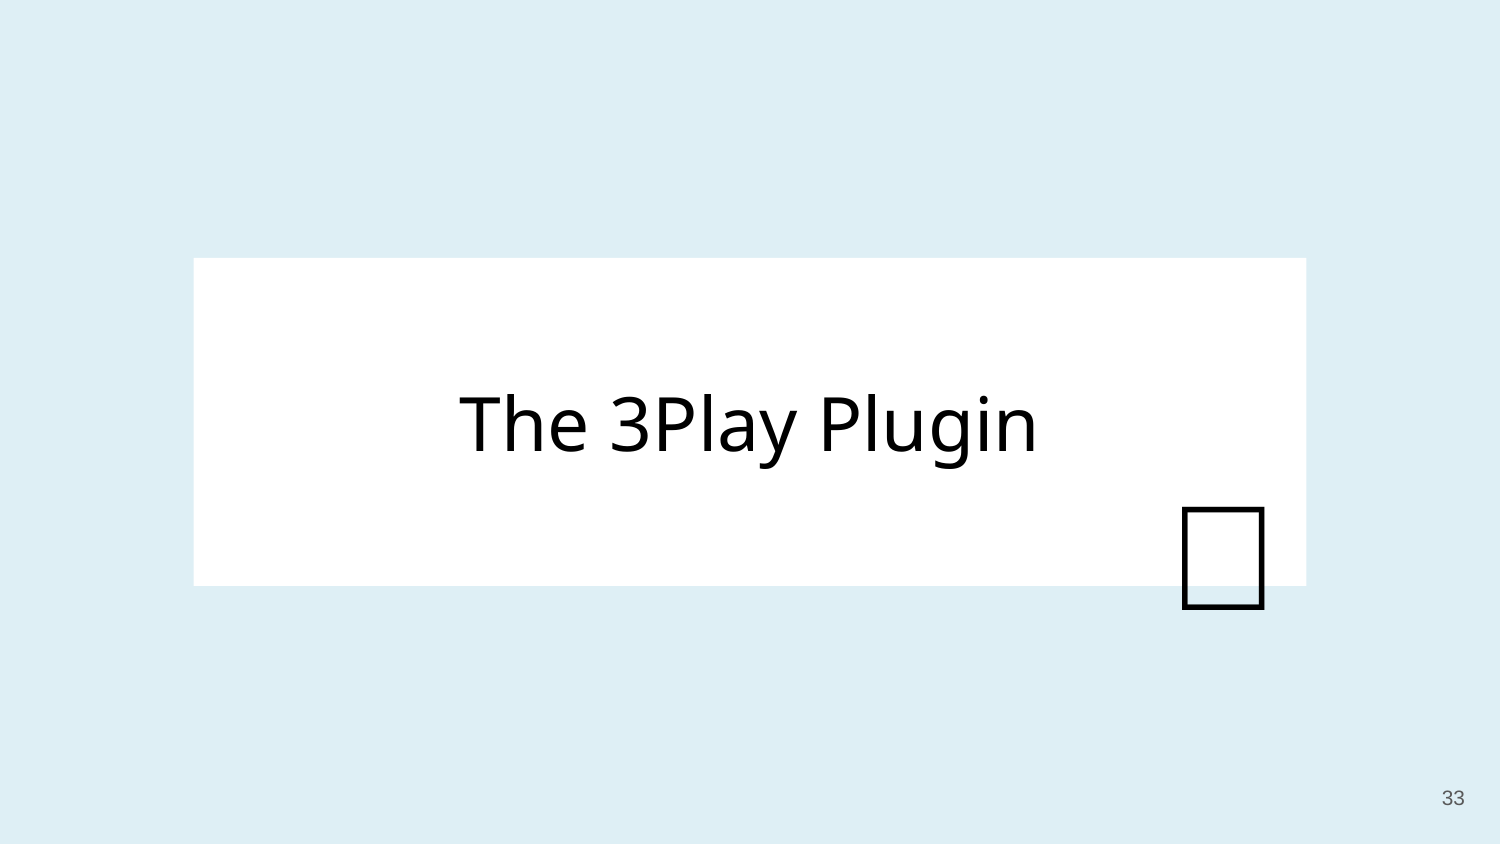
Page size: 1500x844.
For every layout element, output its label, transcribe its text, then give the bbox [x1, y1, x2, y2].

title The 3Play Plugin [255, 315, 1245, 529]
text_box [193, 257, 1307, 586]
text_box 🔌 [1152, 445, 1361, 659]
slide_number ‹#› [1389, 764, 1480, 830]
